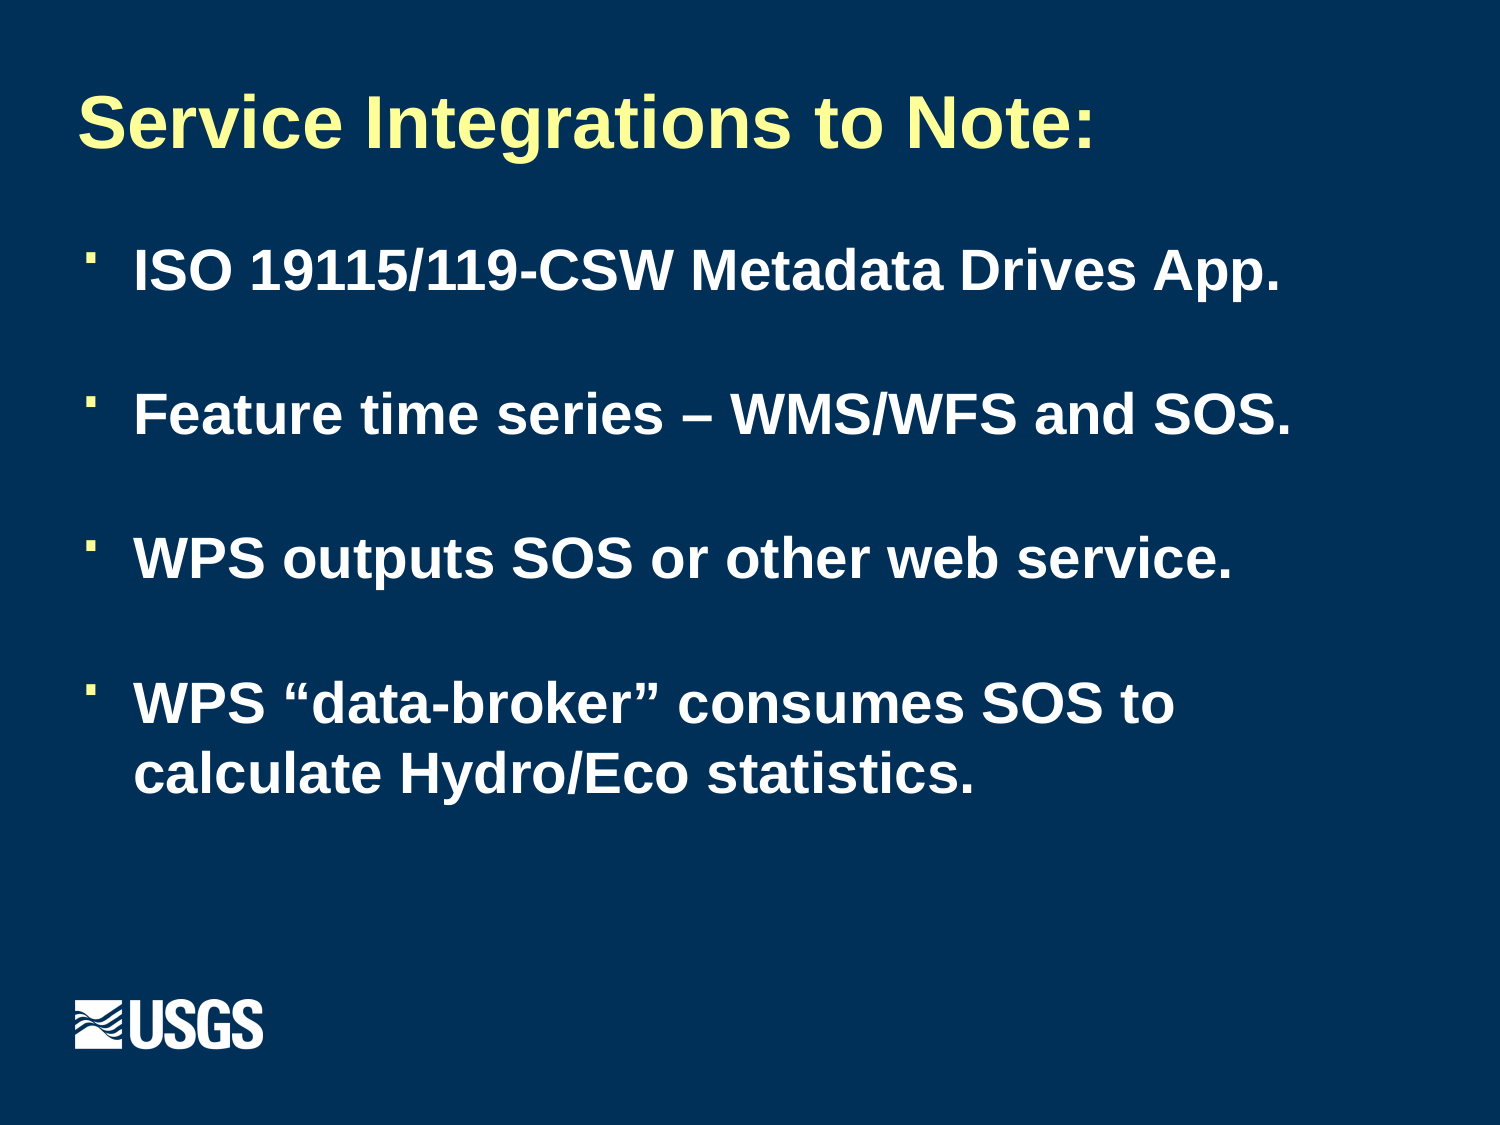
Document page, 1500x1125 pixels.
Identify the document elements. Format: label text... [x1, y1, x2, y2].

list ISO 19115/119-CSW Metadata Drives App. Feature time series – WMS/WFS and SOS. WPS outputs SOS or other web service. WPS “data-broker” consumes SOS to calculate Hydro/Eco statistics. [62, 224, 1425, 963]
title Service Integrations to Note: [62, 24, 1425, 213]
